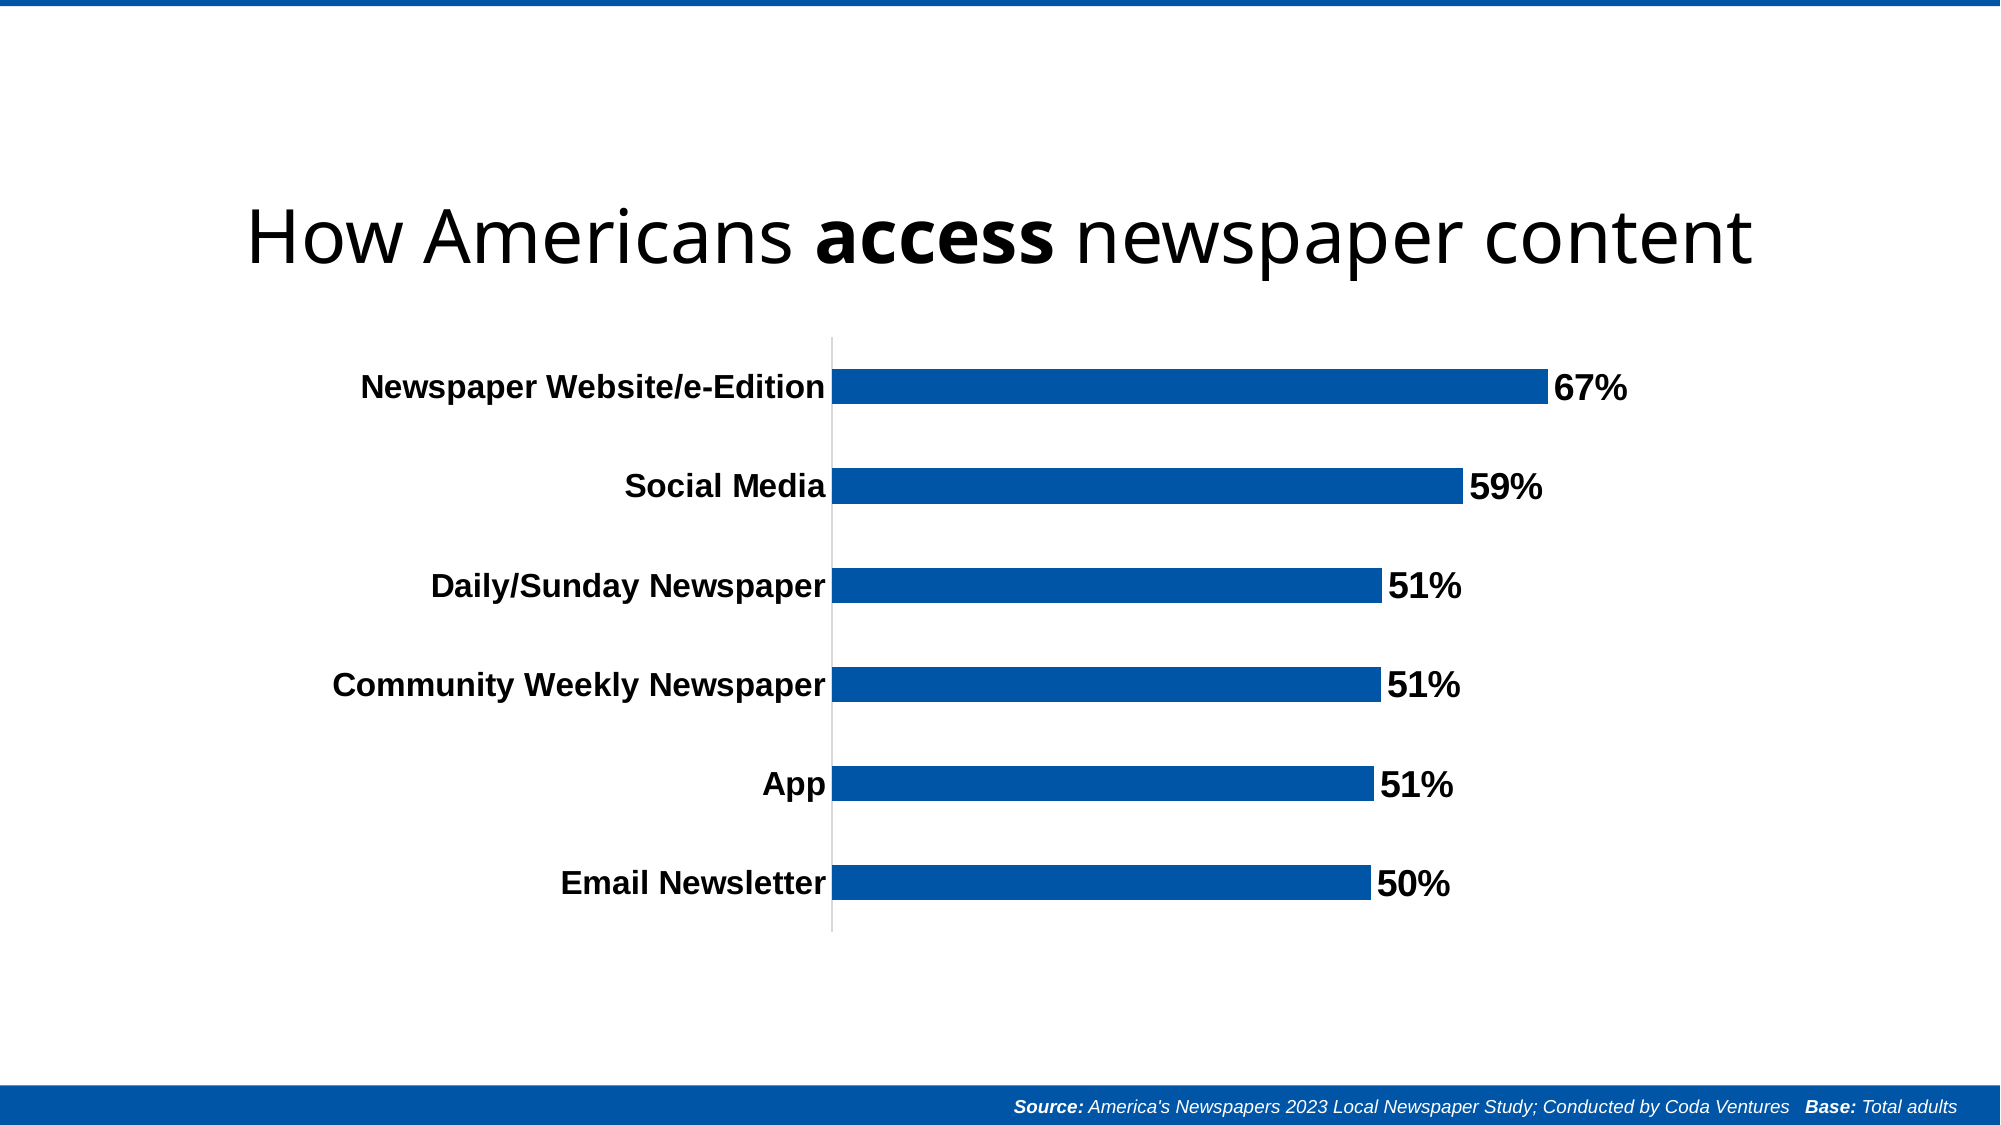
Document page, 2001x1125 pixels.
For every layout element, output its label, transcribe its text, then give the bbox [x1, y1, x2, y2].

chart [175, 312, 1781, 969]
text_box How Americans access newspaper content [0, 181, 2000, 286]
text_box [0, 1084, 2000, 1125]
text_box [0, 0, 2000, 7]
text_box Source: America's Newspapers 2023 Local Newspaper Study; Conducted by Coda Ventures Base: Total adults [653, 1087, 1973, 1125]
